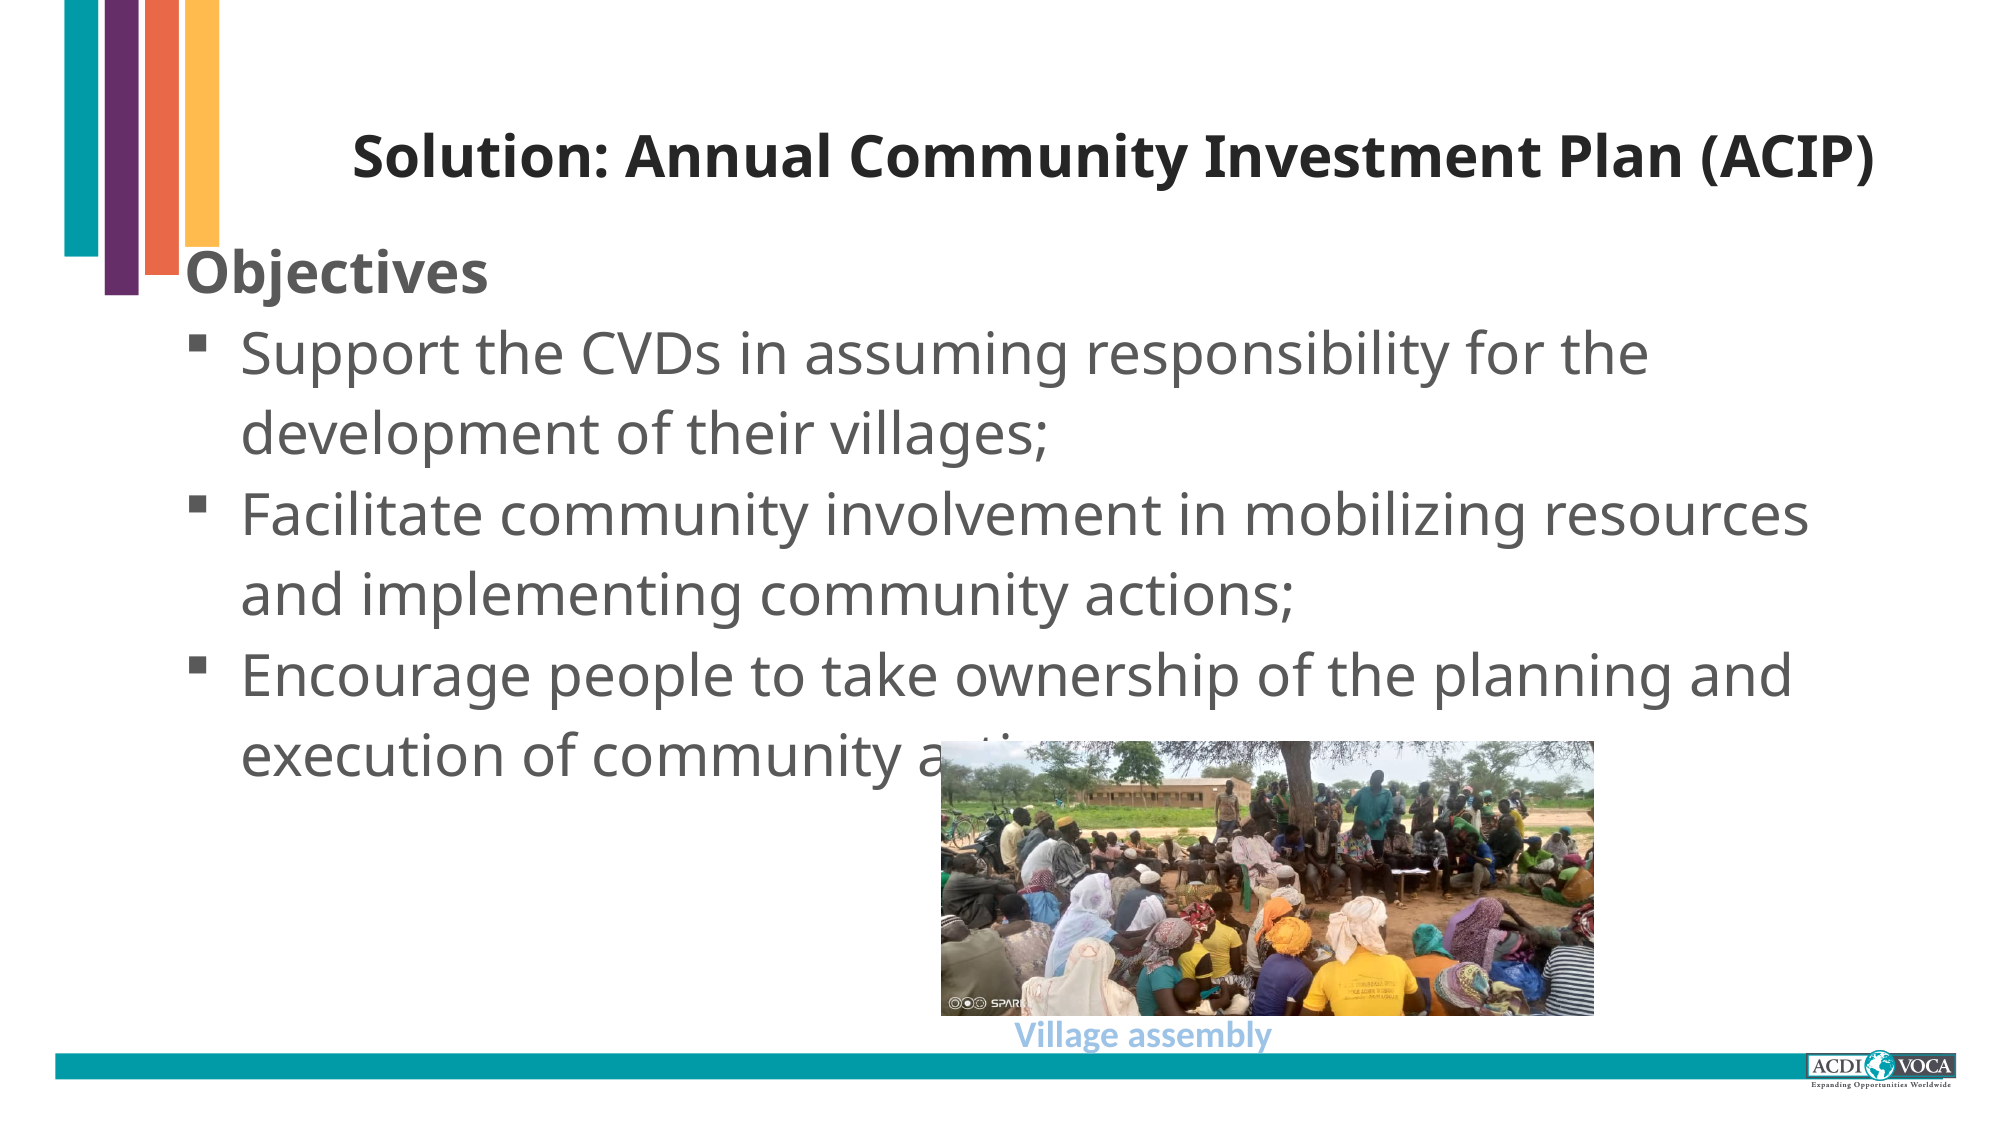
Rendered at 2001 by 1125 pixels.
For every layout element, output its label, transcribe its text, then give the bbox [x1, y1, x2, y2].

title Solution: Annual Community Investment Plan (ACIP) [228, 29, 2000, 198]
text_box Objectives Support the CVDs in assuming responsibility for the development of their villages; Facilitate community involvement in mobilizing resources and implementing community actions; Encourage people to take ownership of the planning and execution of community actions [169, 224, 1914, 789]
picture [1806, 1050, 1957, 1089]
text_box Village assembly [924, 988, 1542, 1063]
picture [941, 741, 1594, 1016]
